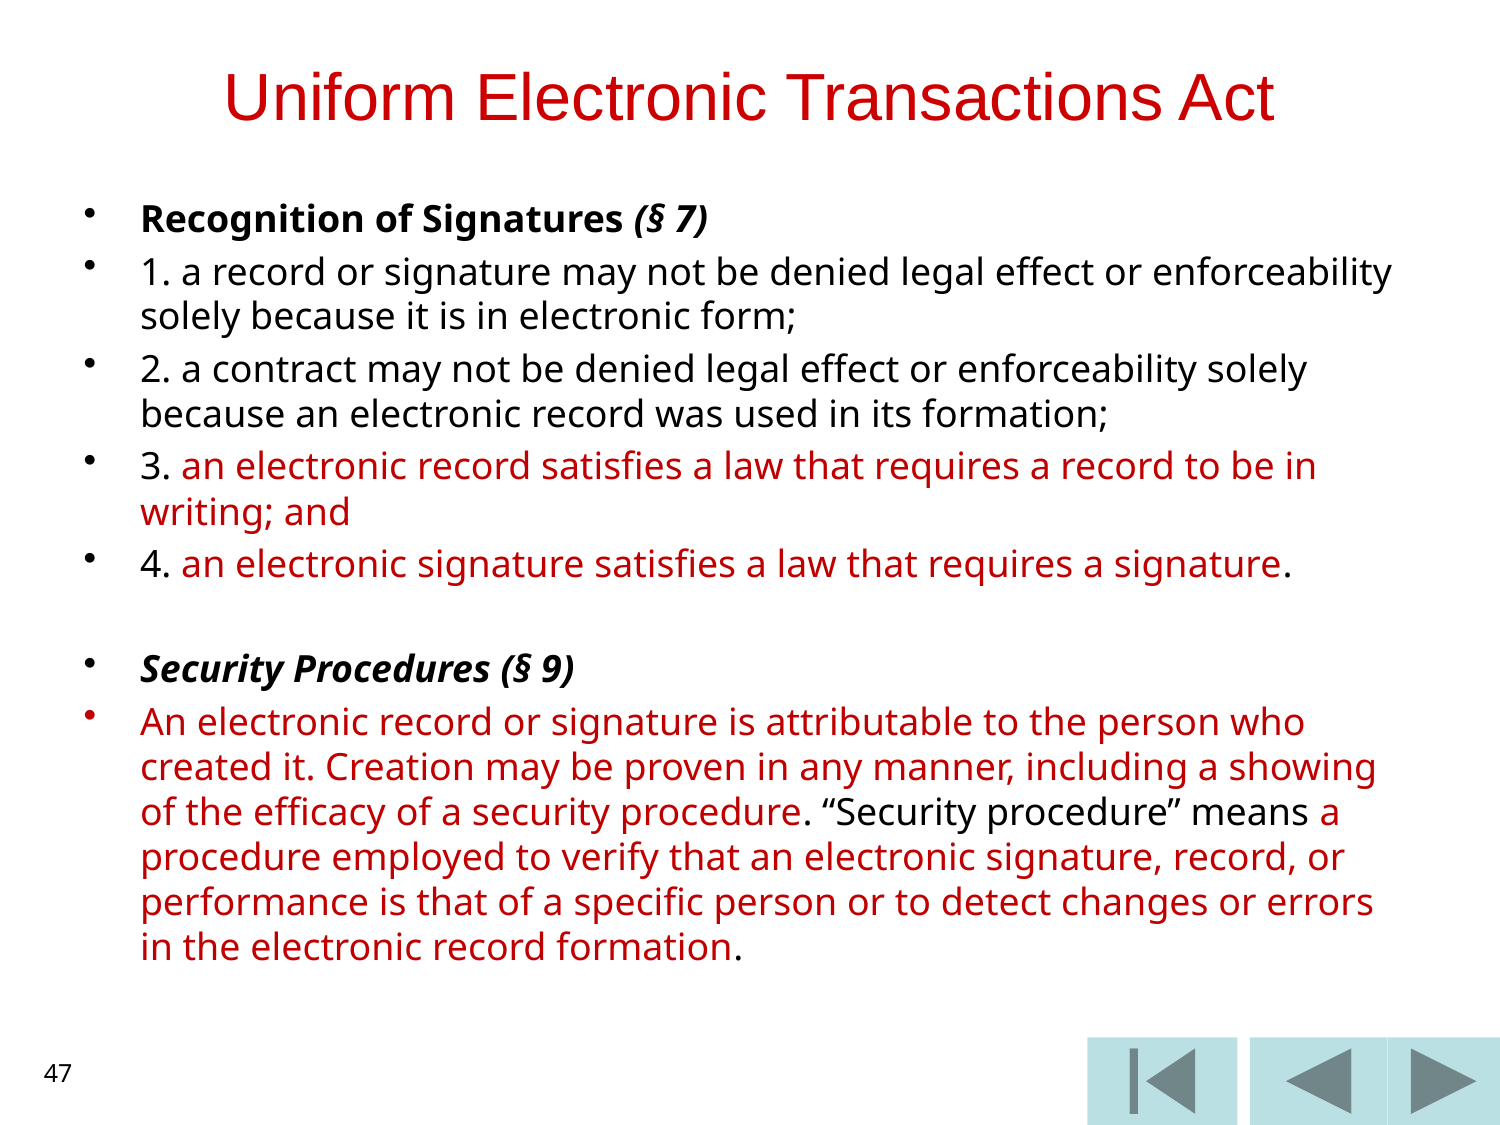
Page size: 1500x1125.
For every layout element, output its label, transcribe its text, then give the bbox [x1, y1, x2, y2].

title Uniform Electronic Transactions Act [0, 0, 1500, 188]
list Recognition of Signatures (§ 7) 1. a record or signature may not be denied legal effect or enforceability solely because it is in electronic form; 2. a contract may not be denied legal effect or enforceability solely because an electronic record was used in its formation; 3. an electronic record satisfies a law that requires a record to be in writing; and 4. an electronic signature satisfies a law that requires a signature. Security Procedures (§ 9) An electronic record or signature is attributable to the person who created it. Creation may be proven in any manner, including a showing of the efficacy of a security procedure. “Security procedure” means a procedure employed to verify that an electronic signature, record, or performance is that of a specific person or to detect changes or errors in the electronic record formation. [68, 187, 1432, 1043]
slide_number 47 [0, 1049, 88, 1125]
